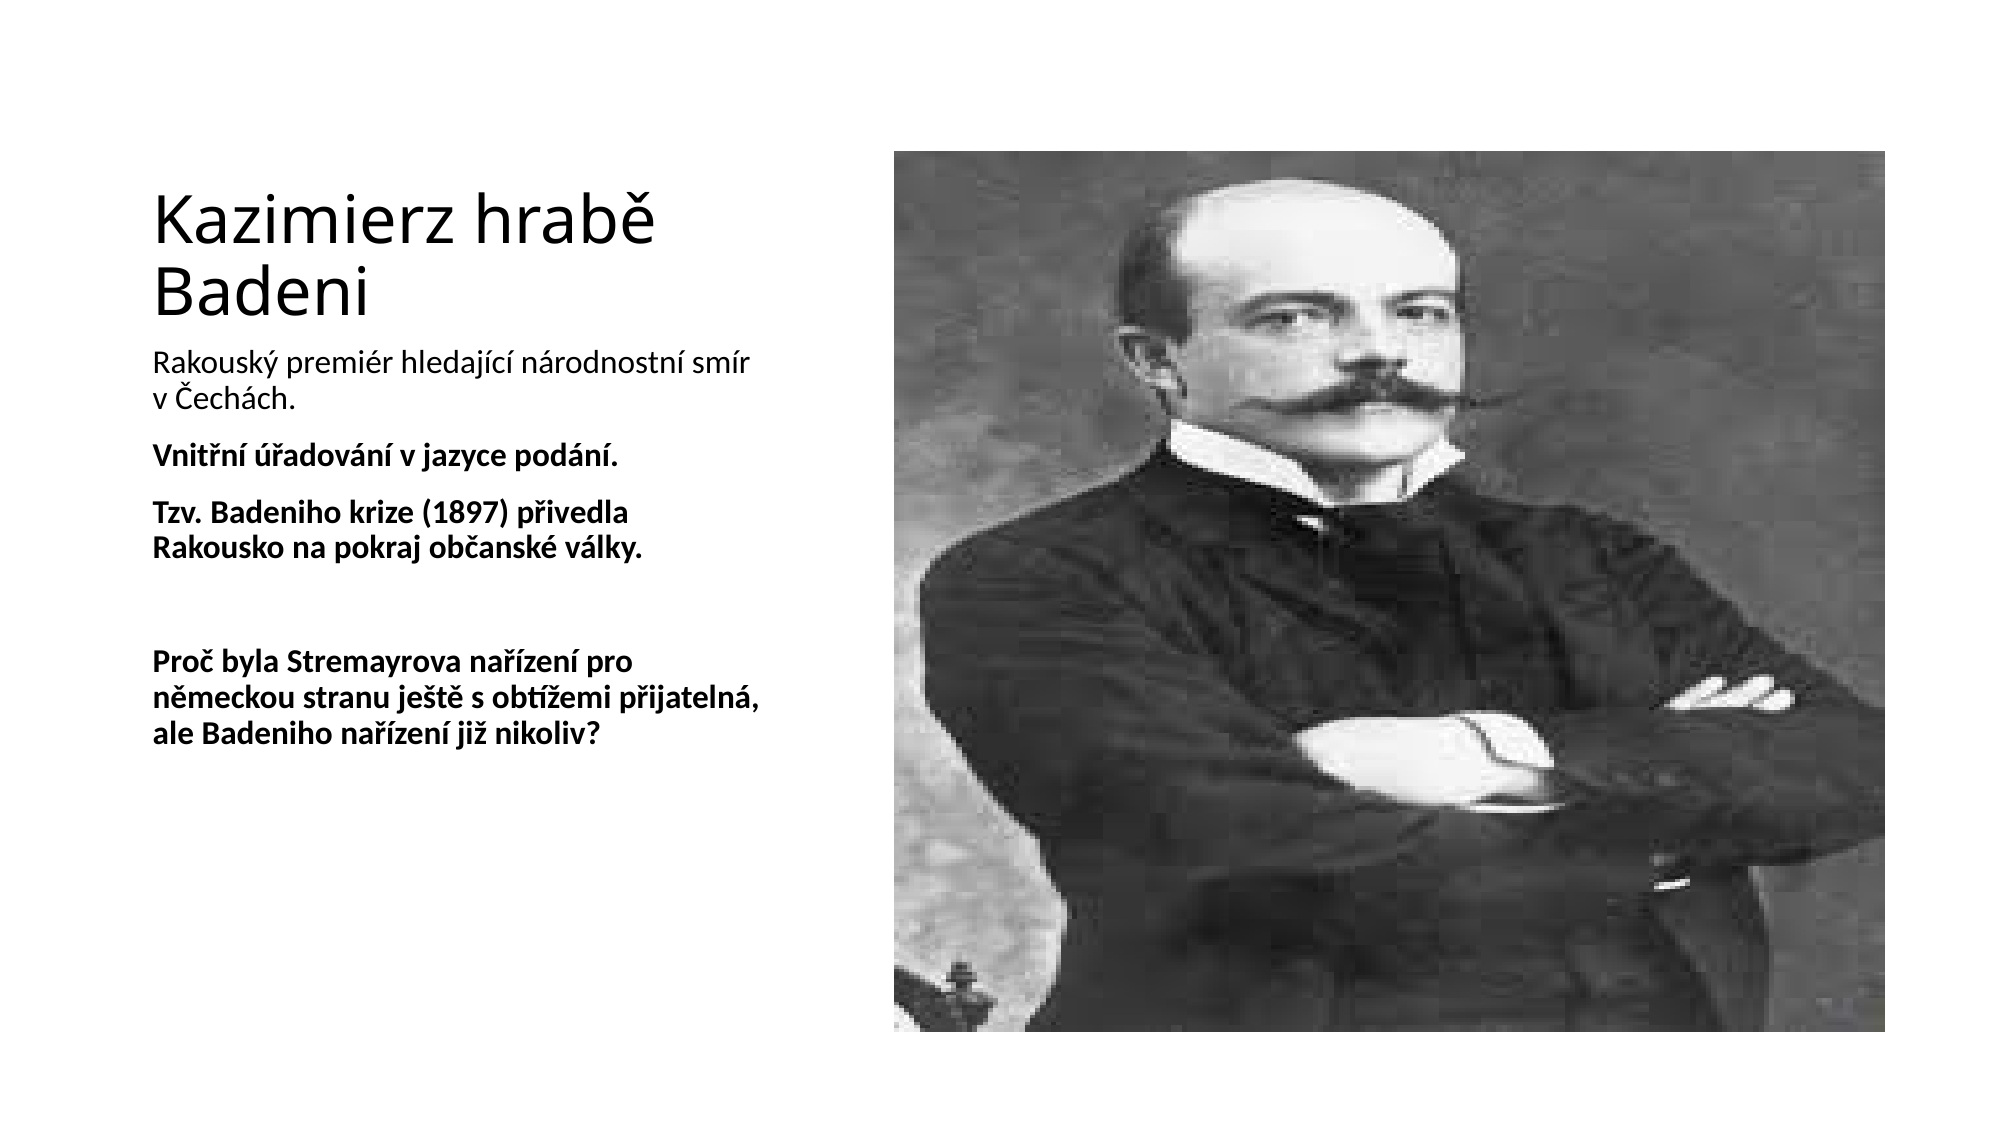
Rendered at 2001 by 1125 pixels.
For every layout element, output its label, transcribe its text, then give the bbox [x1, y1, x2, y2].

list Rakouský premiér hledající národnostní smír v Čechách. Vnitřní úřadování v jazyce podání. Tzv. Badeniho krize (1897) přivedla Rakousko na pokraj občanské války. Proč byla Stremayrova nařízení pro německou stranu ještě s obtížemi přijatelná, ale Badeniho nařízení již nikoliv? [137, 337, 783, 963]
picture [850, 151, 1885, 1032]
text_box [62, 496, 742, 782]
title Kazimierz hrabě Badeni [137, 75, 783, 337]
